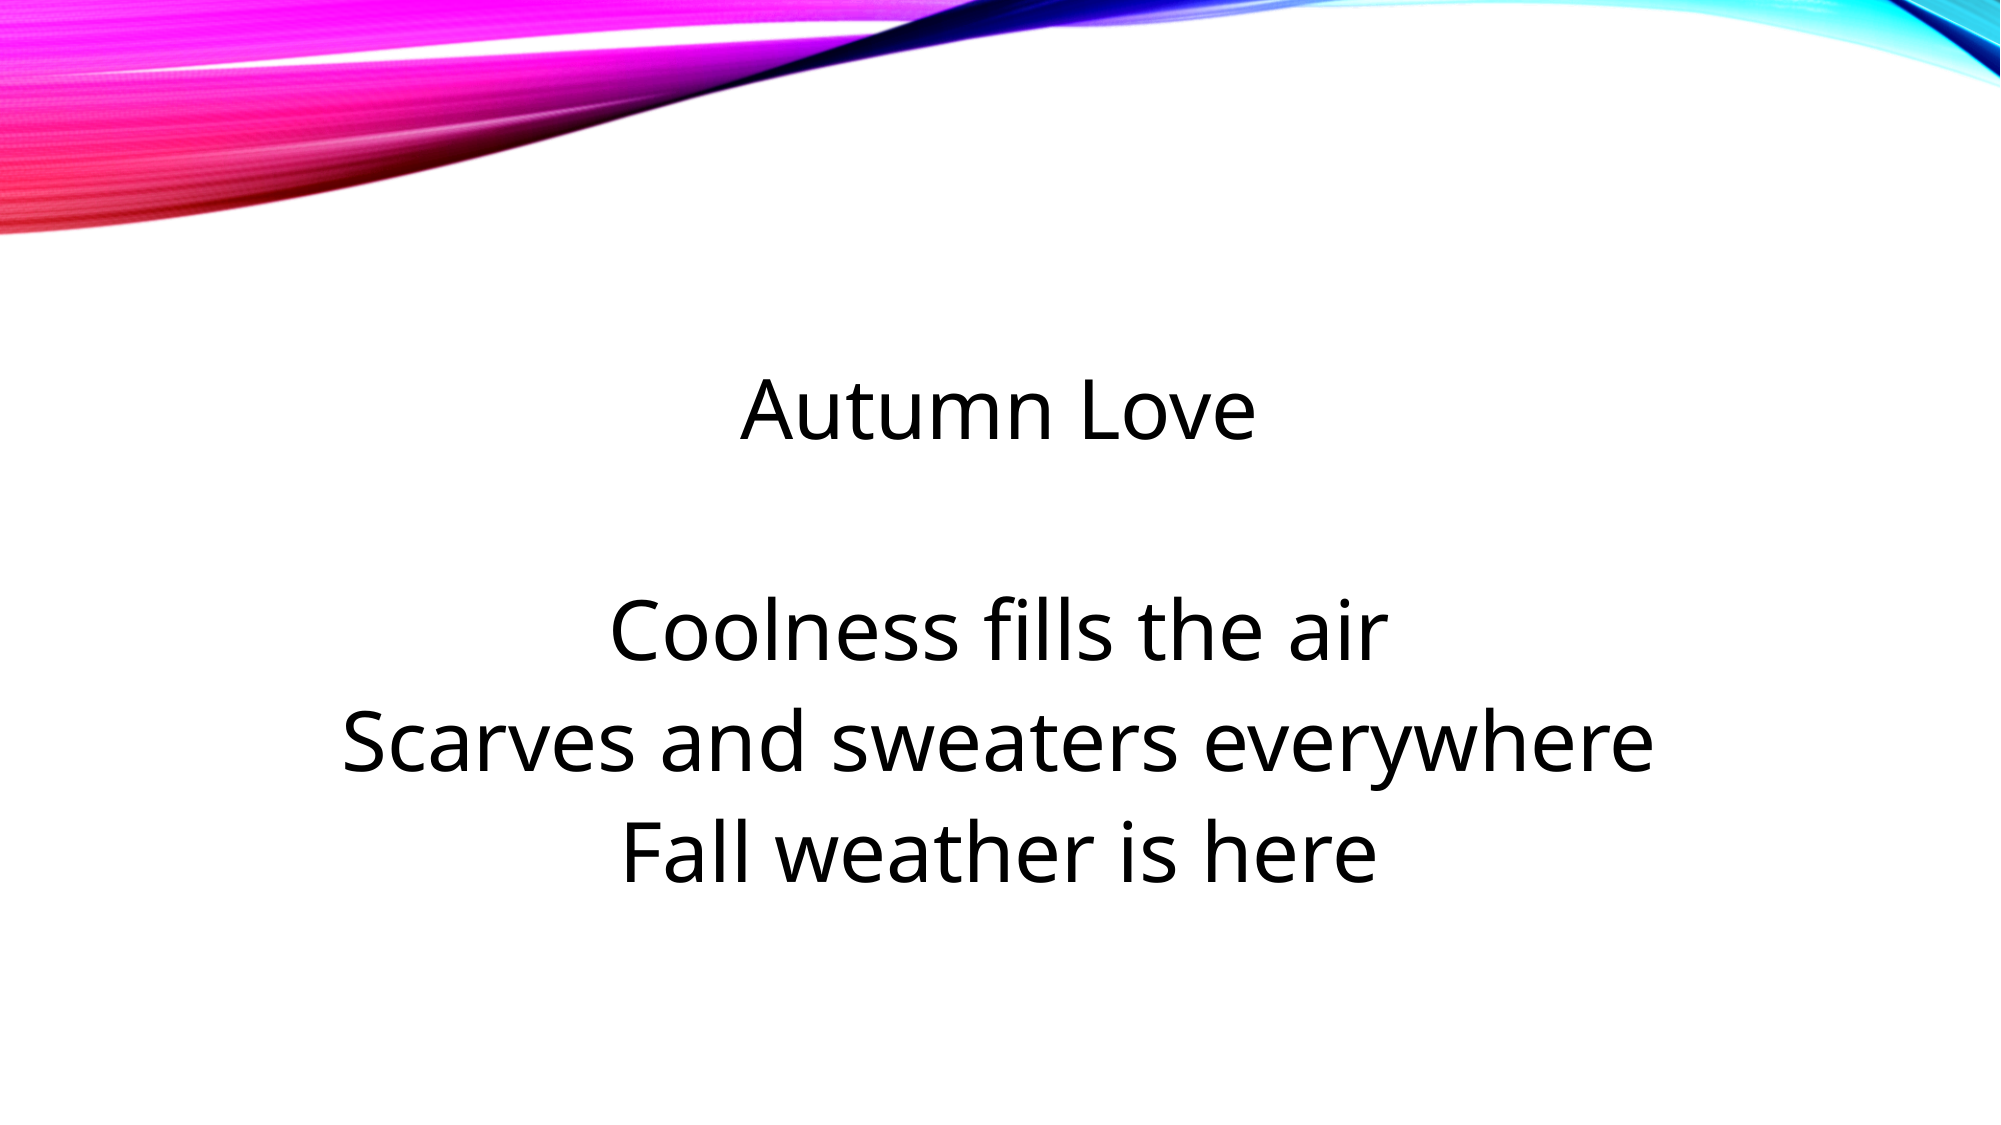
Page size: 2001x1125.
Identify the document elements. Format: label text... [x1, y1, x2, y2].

picture [1890, 0, 2000, 75]
picture [0, 0, 2000, 237]
list Autumn Love Coolness fills the air Scarves and sweaters everywhere Fall weather is here [112, 360, 1888, 1021]
picture [1910, 0, 2000, 45]
